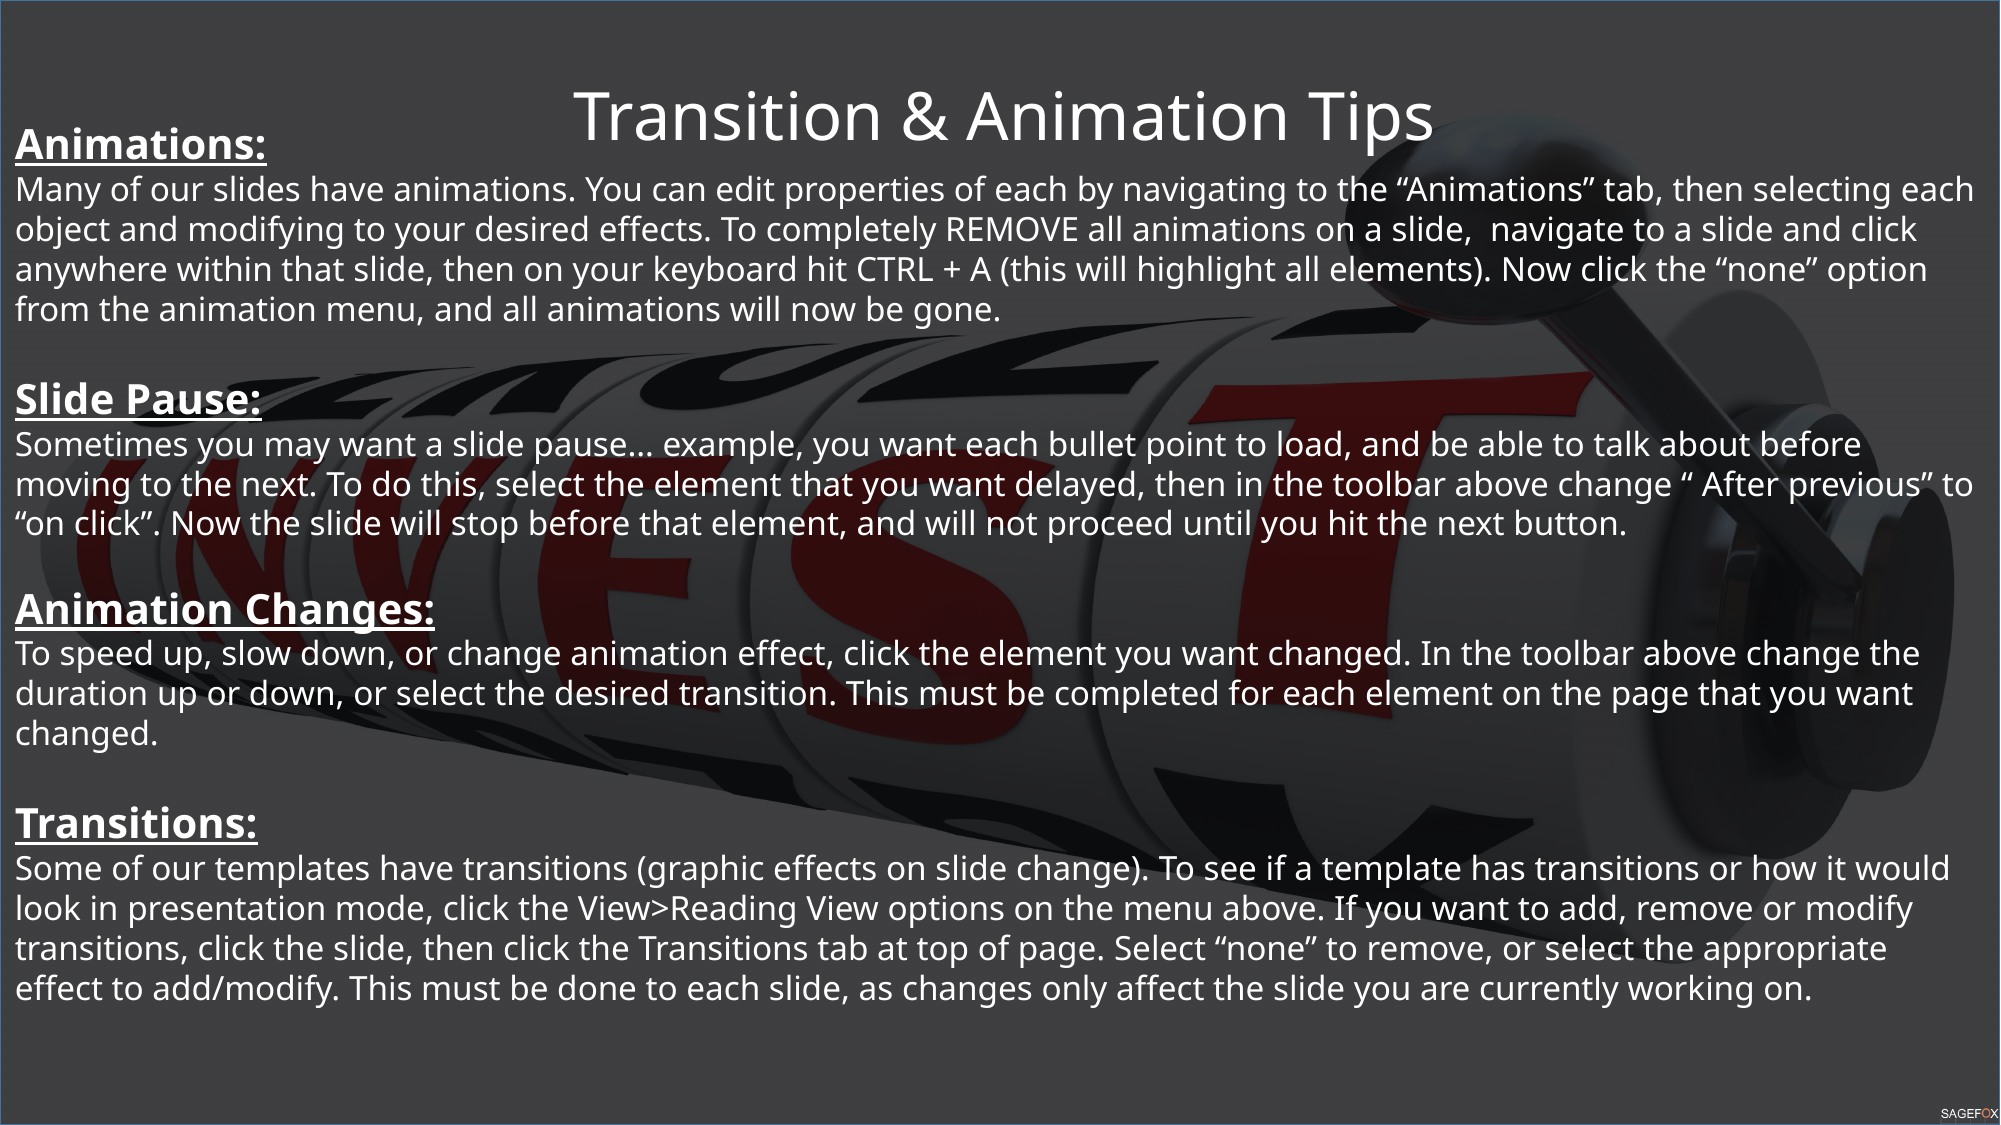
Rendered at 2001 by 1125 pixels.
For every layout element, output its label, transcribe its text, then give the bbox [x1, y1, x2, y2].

title Transition & Animation Tips [477, 59, 1532, 177]
text_box Animations: Many of our slides have animations. You can edit properties of each by navigating to the “Animations” tab, then selecting each object and modifying to your desired effects. To completely REMOVE all animations on a slide, navigate to a slide and click anywhere within that slide, then on your keyboard hit CTRL + A (this will highlight all elements). Now click the “none” option from the animation menu, and all animations will now be gone. Slide Pause: Sometimes you may want a slide pause… example, you want each bullet point to load, and be able to talk about before moving to the next. To do this, select the element that you want delayed, then in the toolbar above change “ After previous” to “on click”. Now the slide will stop before that element, and will not proceed until you hit the next button. Animation Changes: To speed up, slow down, or change animation effect, click the element you want changed. In the toolbar above change the duration up or down, or select the desired transition. This must be completed for each element on the page that you want changed. Transitions: Some of our templates have transitions (graphic effects on slide change). To see if a template has transitions or how it would look in presentation mode, click the View>Reading View options on the menu above. If you want to add, remove or modify transitions, click the slide, then click the Transitions tab at top of page. Select “none” to remove, or select the appropriate effect to add/modify. This must be done to each slide, as changes only affect the slide you are currently working on. [0, 0, 2000, 1125]
